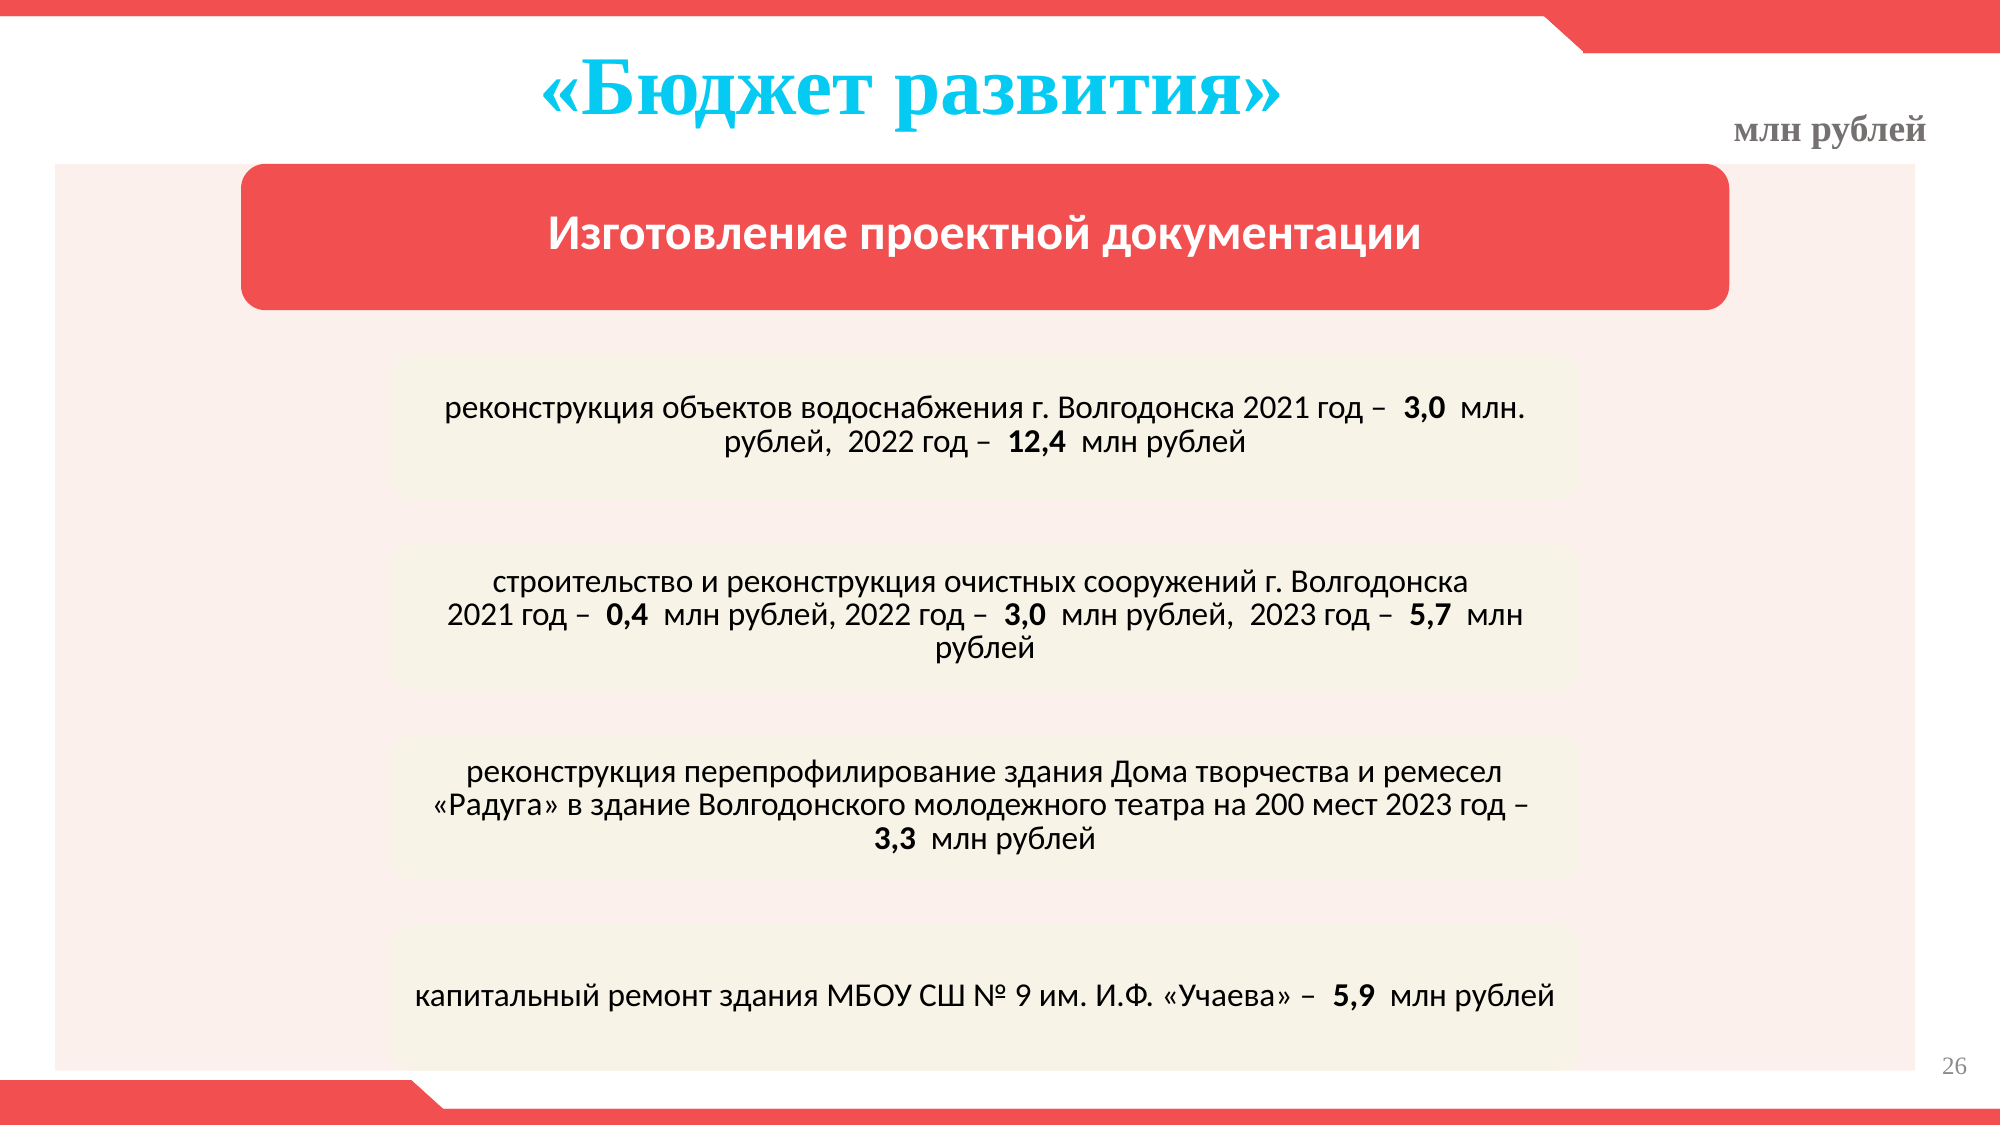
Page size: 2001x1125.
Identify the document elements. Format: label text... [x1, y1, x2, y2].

text_box «Бюджет развития» [202, 23, 1622, 139]
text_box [55, 163, 1916, 1071]
slide_number 26 [1841, 1034, 1983, 1095]
text_box [1622, 23, 1750, 100]
text_box млн рублей [1660, 104, 2000, 156]
